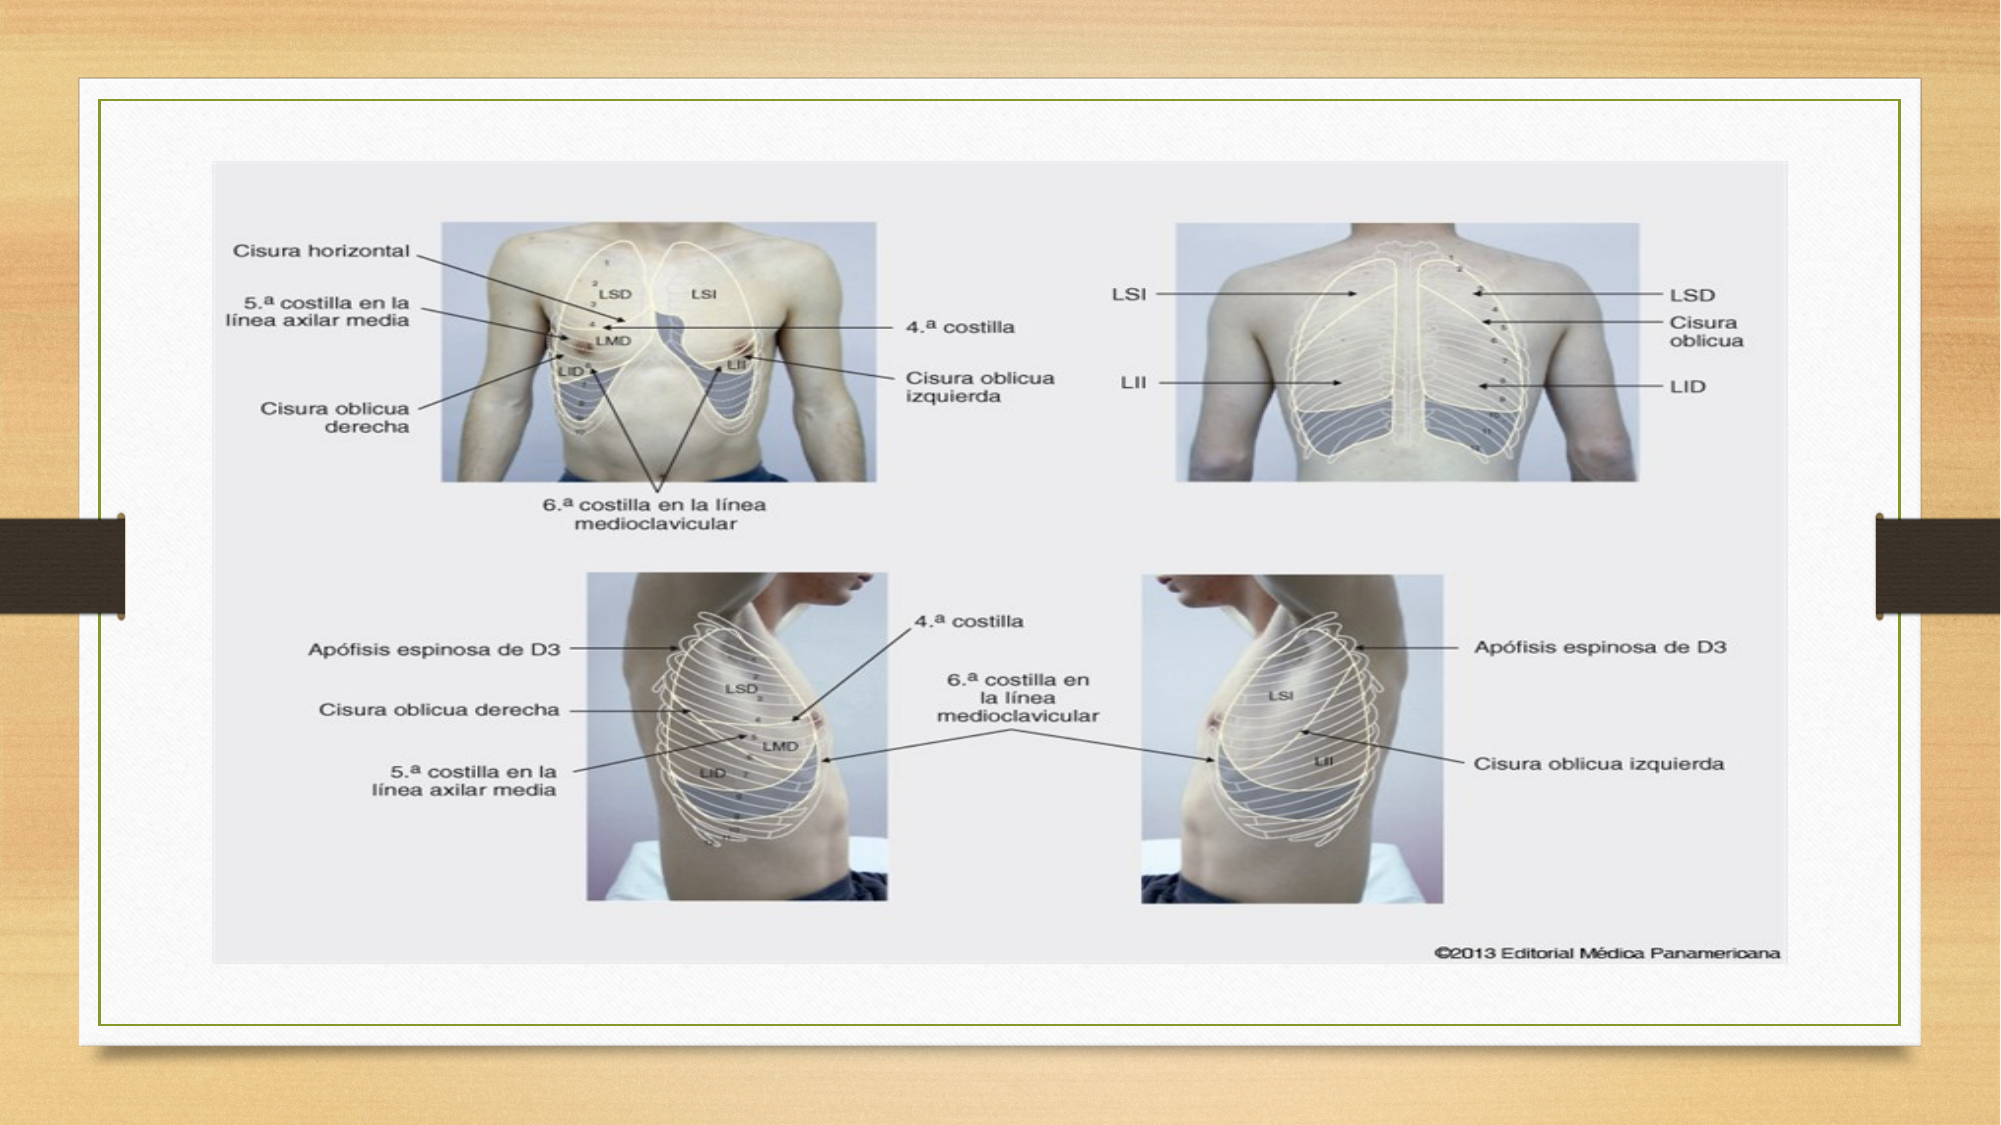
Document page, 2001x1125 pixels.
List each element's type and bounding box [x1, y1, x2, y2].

picture [0, 0, 2001, 1125]
list [212, 160, 1788, 964]
